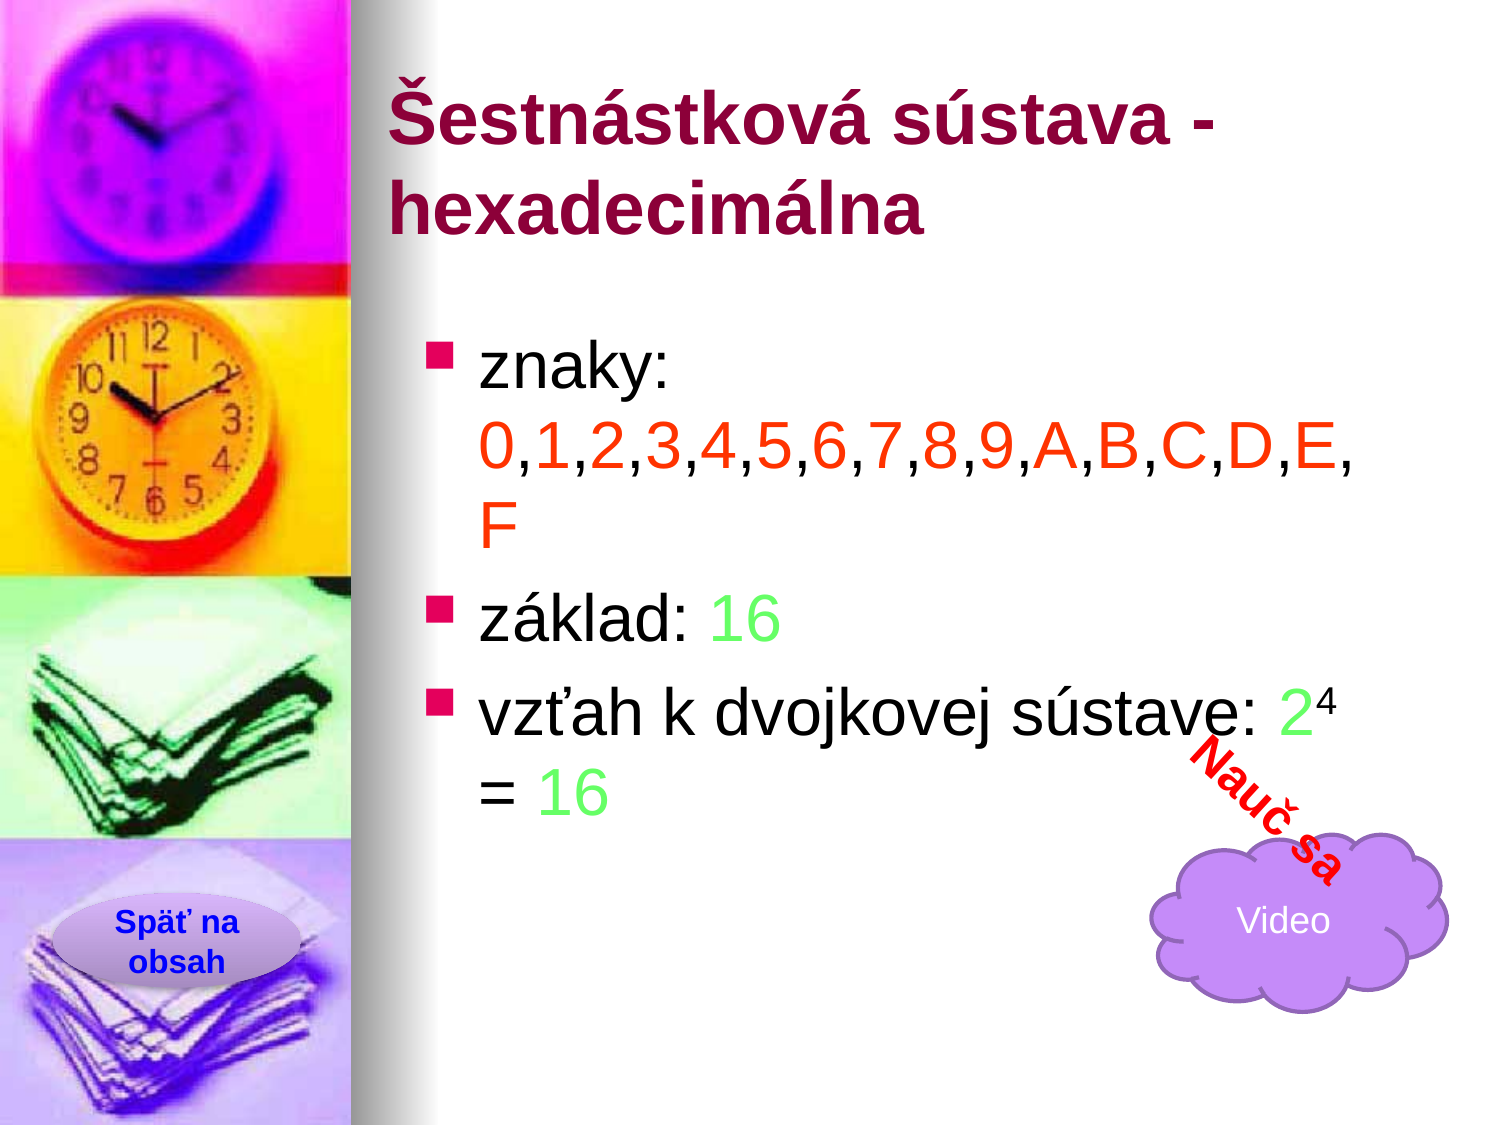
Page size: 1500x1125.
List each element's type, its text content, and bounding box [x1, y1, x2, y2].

title Šestnástková sústava - hexadecimálna [371, 46, 1460, 273]
list znaky: 0,1,2,3,4,5,6,7,8,9,A,B,C,D,E,F základ: 16 vzťah k dvojkovej sústave: 24 = 16 [407, 314, 1382, 890]
text_box Nauč sa [1164, 705, 1379, 911]
text_box Video [1149, 832, 1450, 1015]
picture [0, 0, 351, 1125]
text_box Späť na obsah [53, 893, 302, 988]
